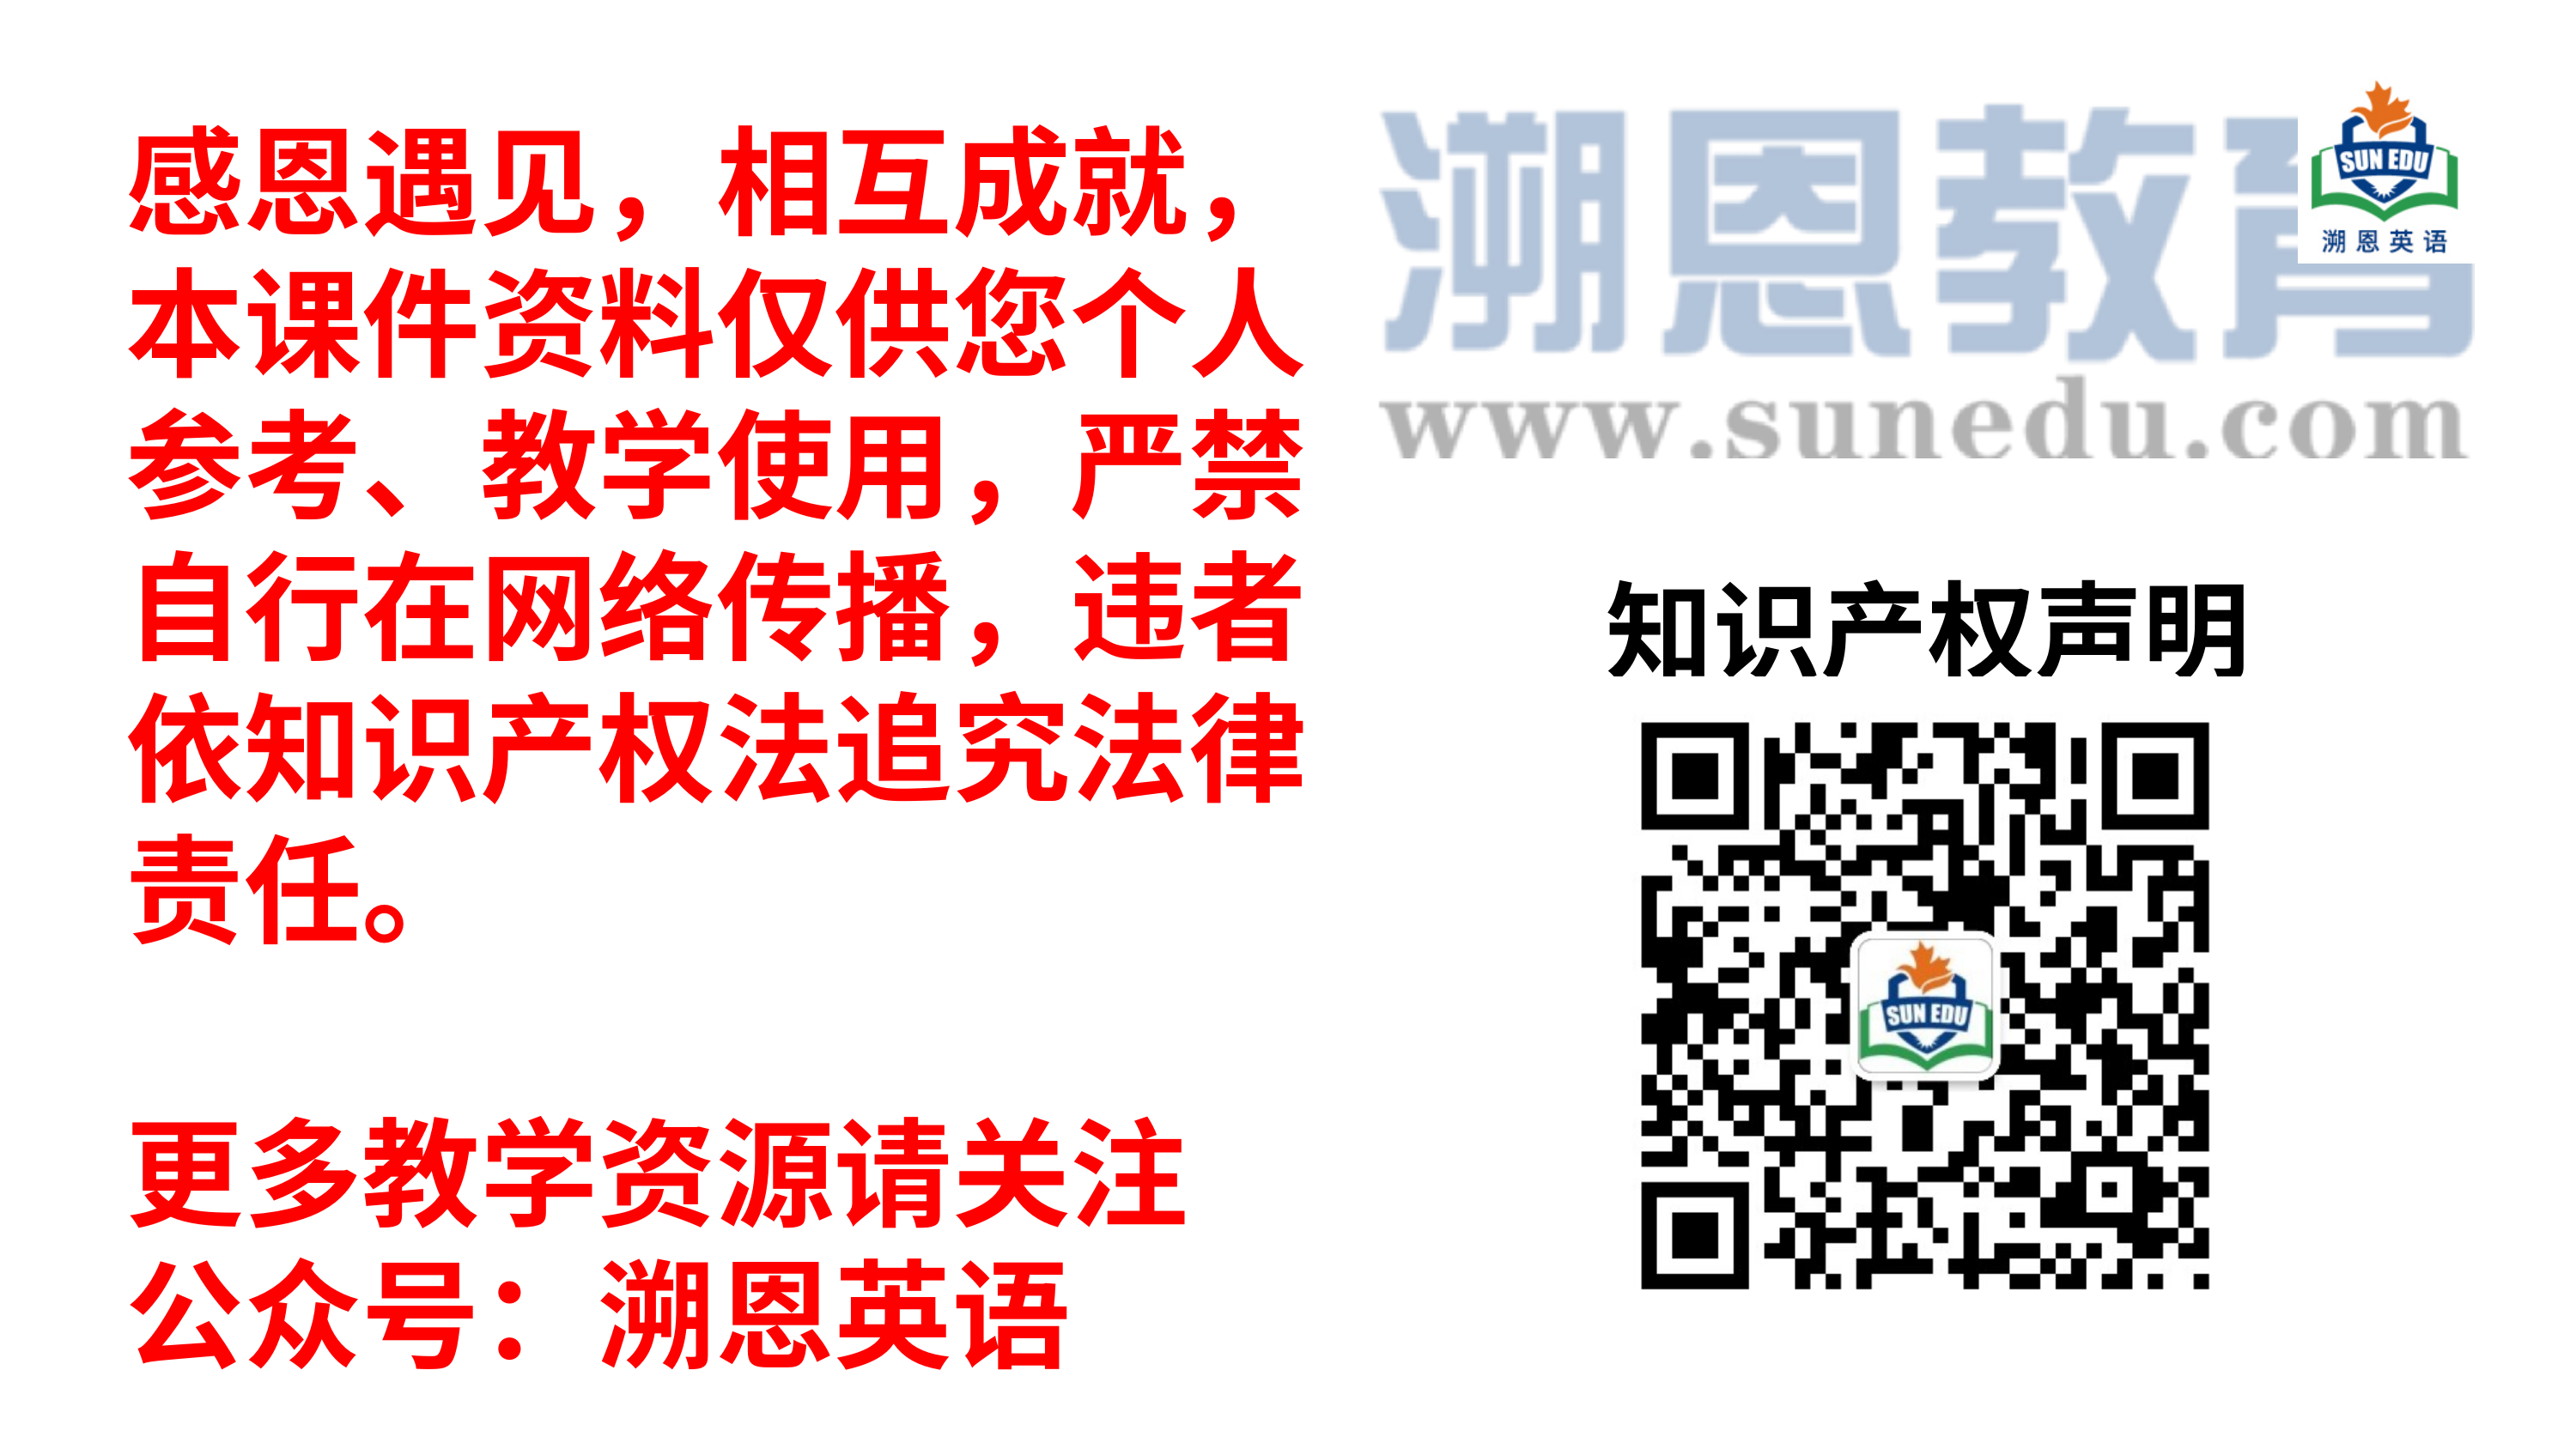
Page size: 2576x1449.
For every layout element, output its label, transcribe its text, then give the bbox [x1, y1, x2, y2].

text_box 知识产权声明 [1593, 558, 2330, 700]
text_box 感恩遇见，相互成就，本课件资料仅供您个人参考、教学使用，严禁自行在网络传播，违者依知识产权法追究法律责任。 更多教学资源请关注 公众号：溯恩英语 [112, 102, 1433, 1390]
picture [1595, 676, 2255, 1336]
picture [1375, 76, 2475, 458]
